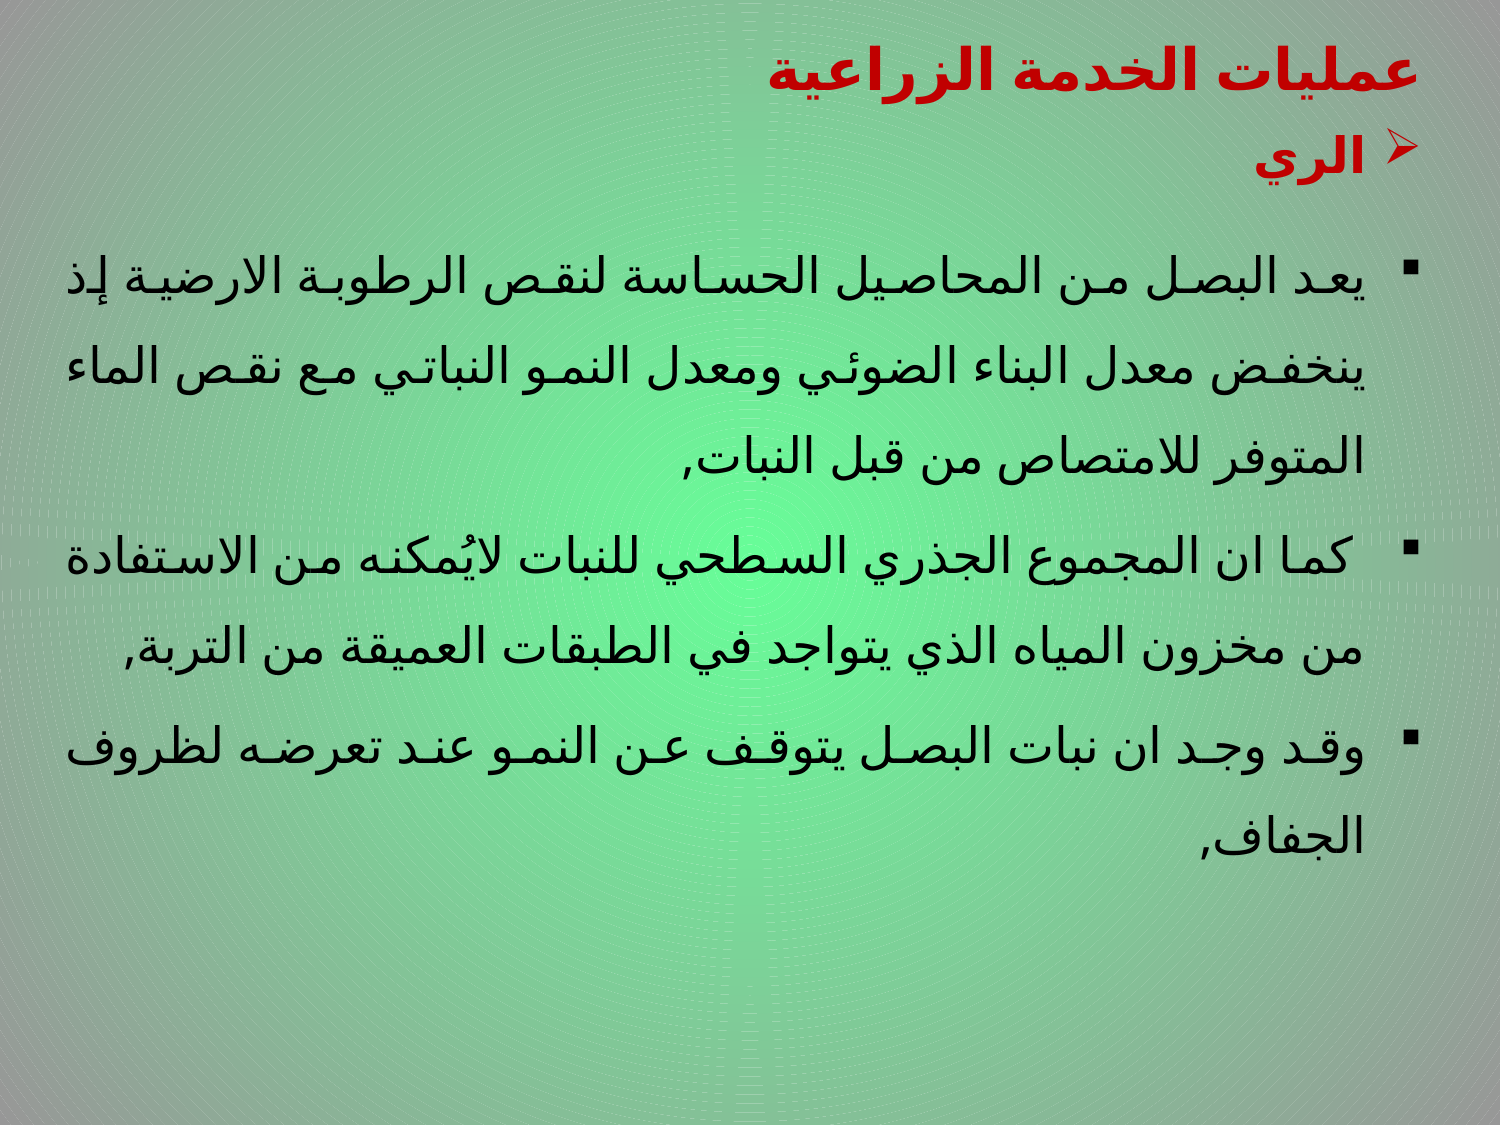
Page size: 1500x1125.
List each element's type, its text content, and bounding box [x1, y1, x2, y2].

list عمليات الخدمة الزراعية الري يعد البصل من المحاصيل الحساسة لنقص الرطوبة الارضية إذ ينخفض معدل البناء الضوئي ومعدل النمو النباتي مع نقص الماء المتوفر للامتصاص من قبل النبات, كما ان المجموع الجذري السطحي للنبات لايُمكنه من الاستفادة من مخزون المياه الذي يتواجد في الطبقات العميقة من التربة, وقد وجد ان نبات البصل يتوقف عن النمو عند تعرضه لظروف الجفاف, [50, 24, 1438, 1088]
